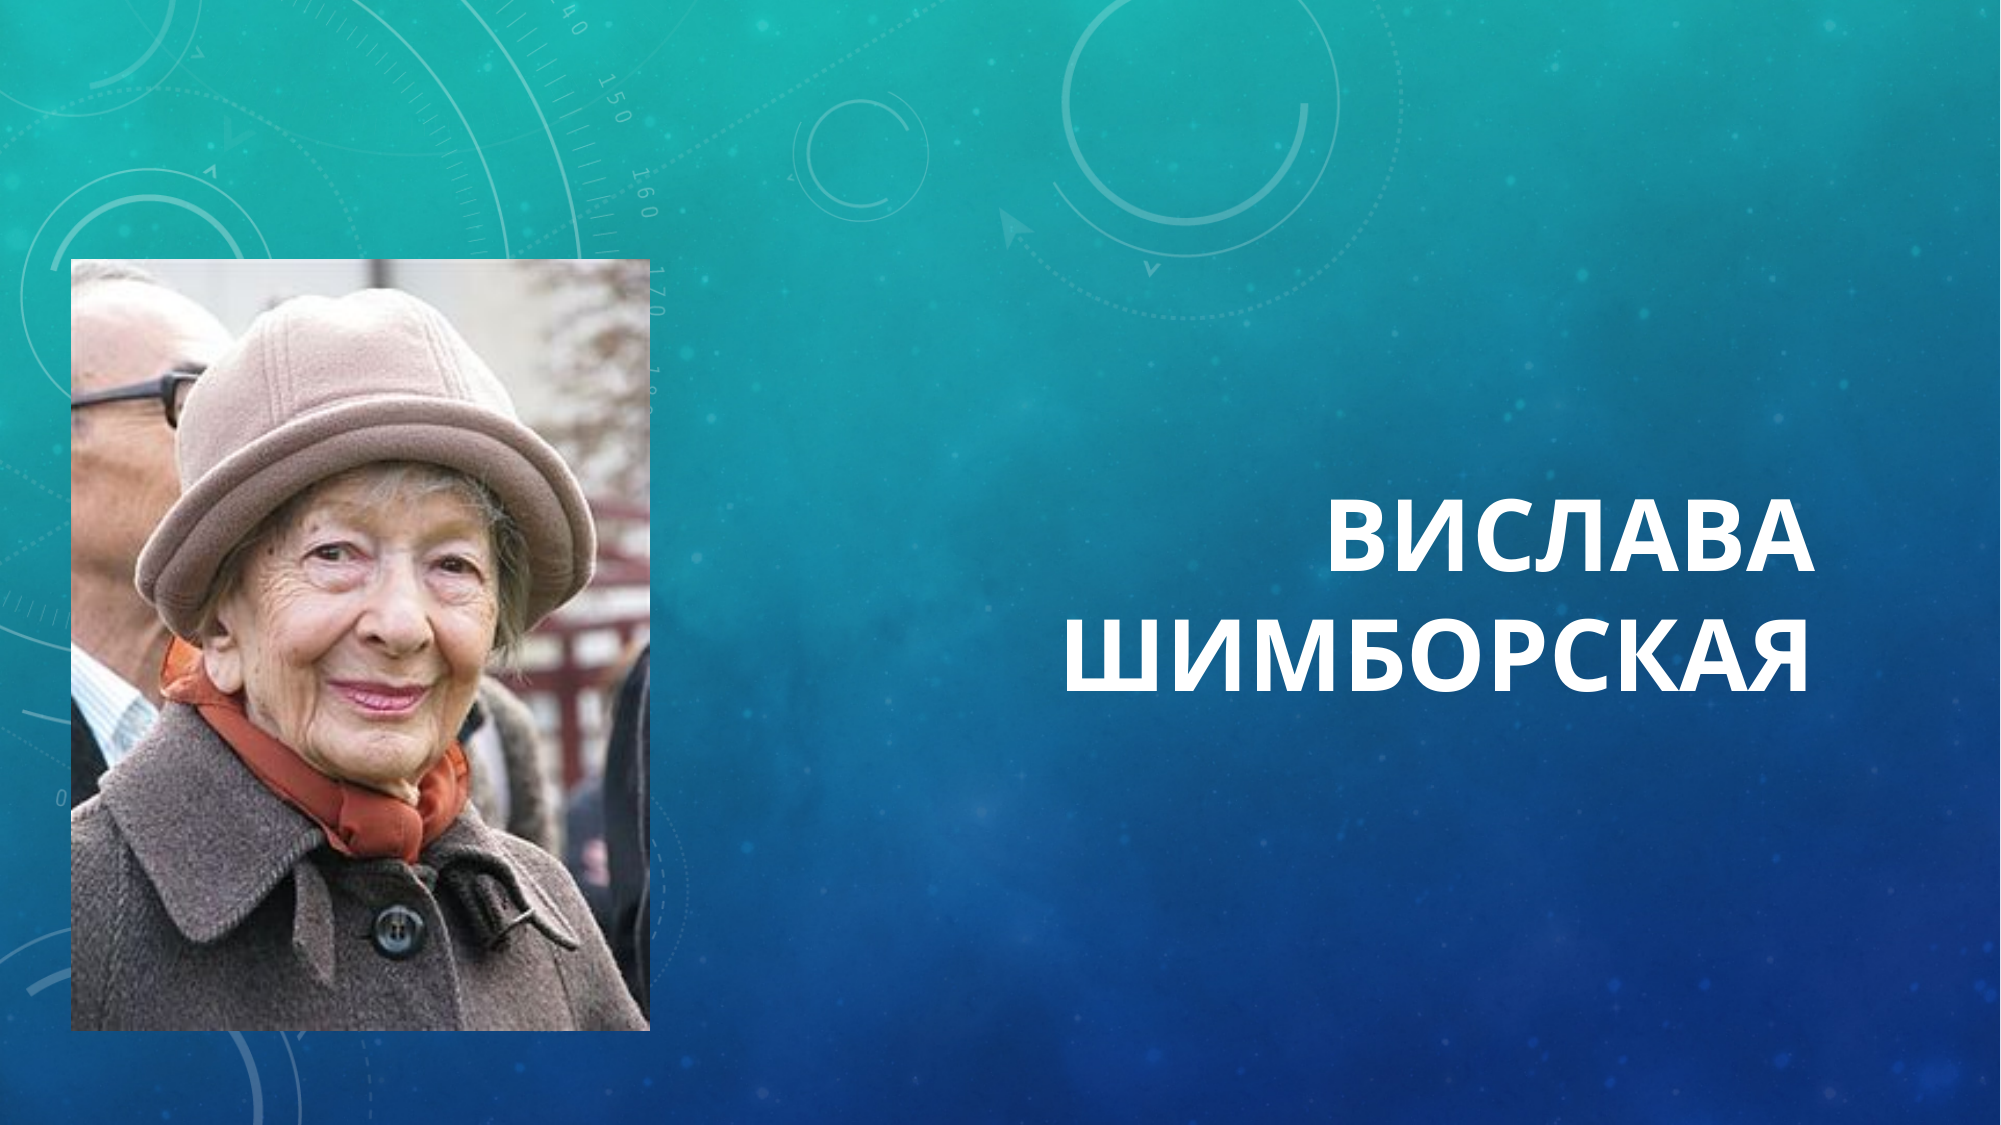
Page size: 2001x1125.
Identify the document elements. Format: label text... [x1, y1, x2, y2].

picture [0, 0, 2001, 1125]
title Вислава Шимборская [656, 322, 1831, 720]
